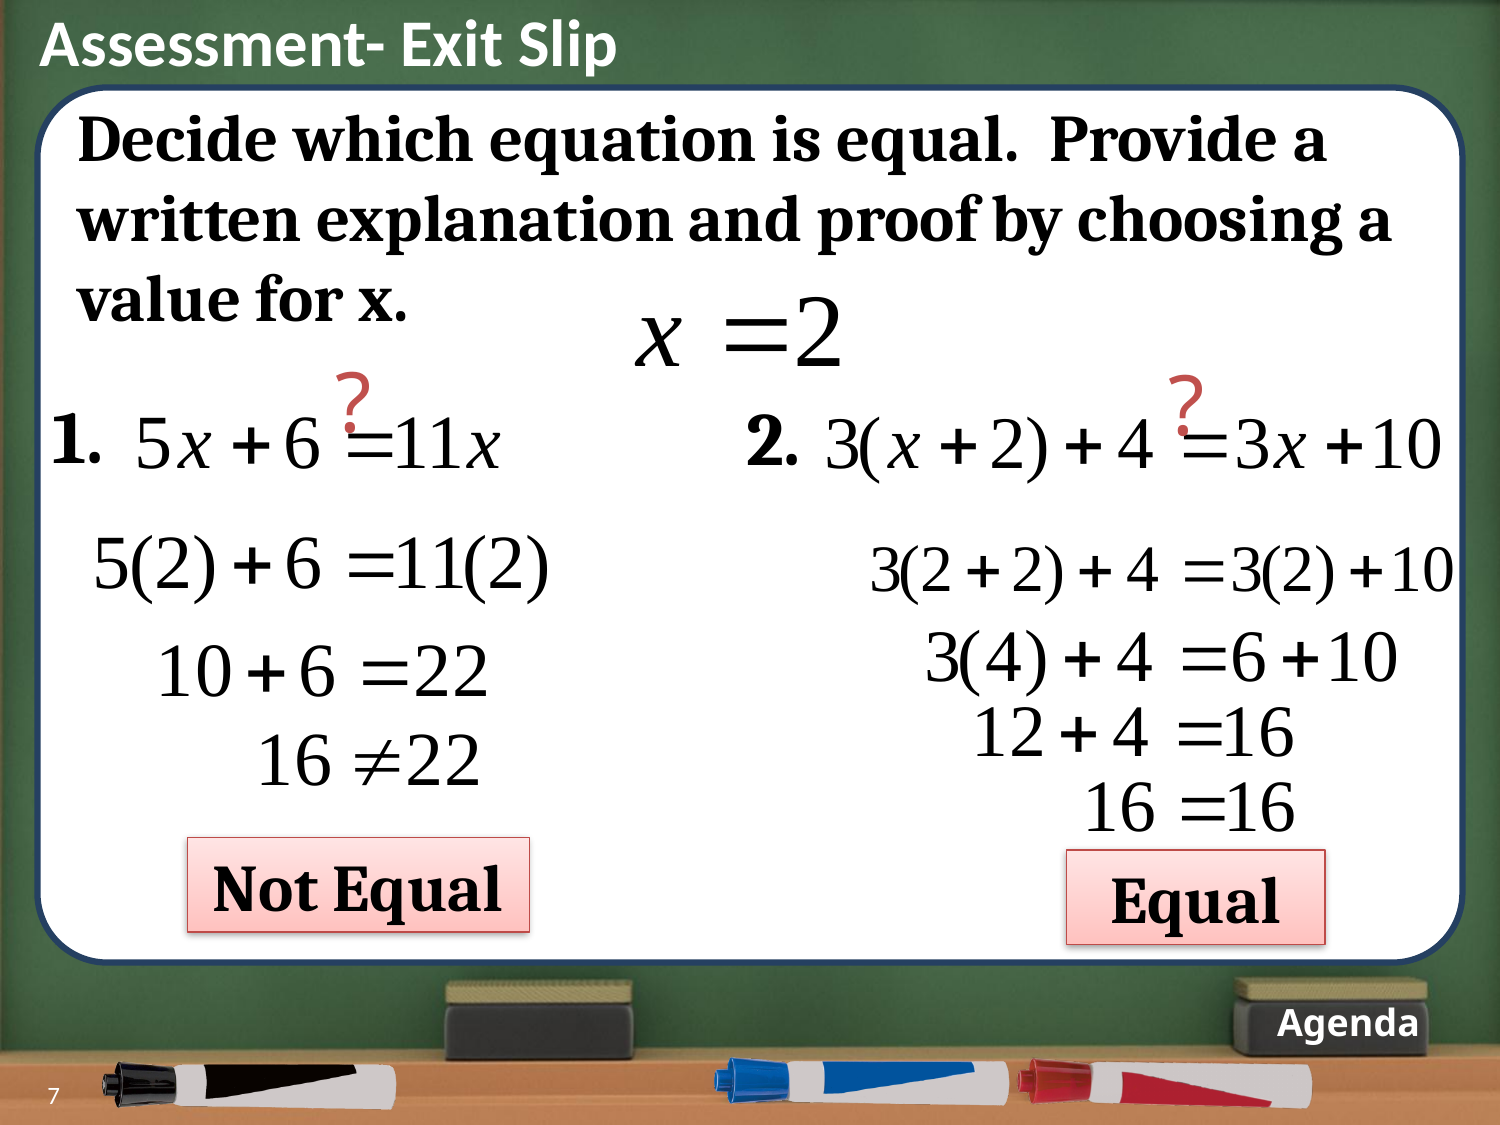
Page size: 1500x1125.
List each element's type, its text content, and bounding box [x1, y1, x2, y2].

text_box [37, 104, 320, 409]
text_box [152, 638, 496, 703]
text_box 1. [37, 381, 150, 487]
slide_number 7 [0, 1065, 75, 1125]
text_box ? [320, 342, 409, 409]
text_box ? [1154, 344, 1242, 410]
text_box Equal [1066, 849, 1326, 945]
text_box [252, 727, 488, 792]
text_box Agenda [1262, 987, 1430, 1057]
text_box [857, 541, 1463, 609]
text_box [124, 410, 513, 476]
text_box Decide which equation is equal. Provide a written explanation and proof by choosing a value for x. [62, 87, 1488, 343]
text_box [99, 1051, 1315, 1116]
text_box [912, 625, 1404, 701]
text_box Not Equal [187, 837, 530, 933]
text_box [82, 530, 560, 608]
text_box 2. [731, 384, 844, 488]
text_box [1078, 775, 1301, 838]
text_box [812, 412, 1451, 487]
text_box [37, 343, 1463, 963]
title Assessment- Exit Slip [24, 0, 1375, 93]
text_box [614, 287, 851, 376]
picture [0, 0, 1500, 1125]
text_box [968, 700, 1301, 763]
